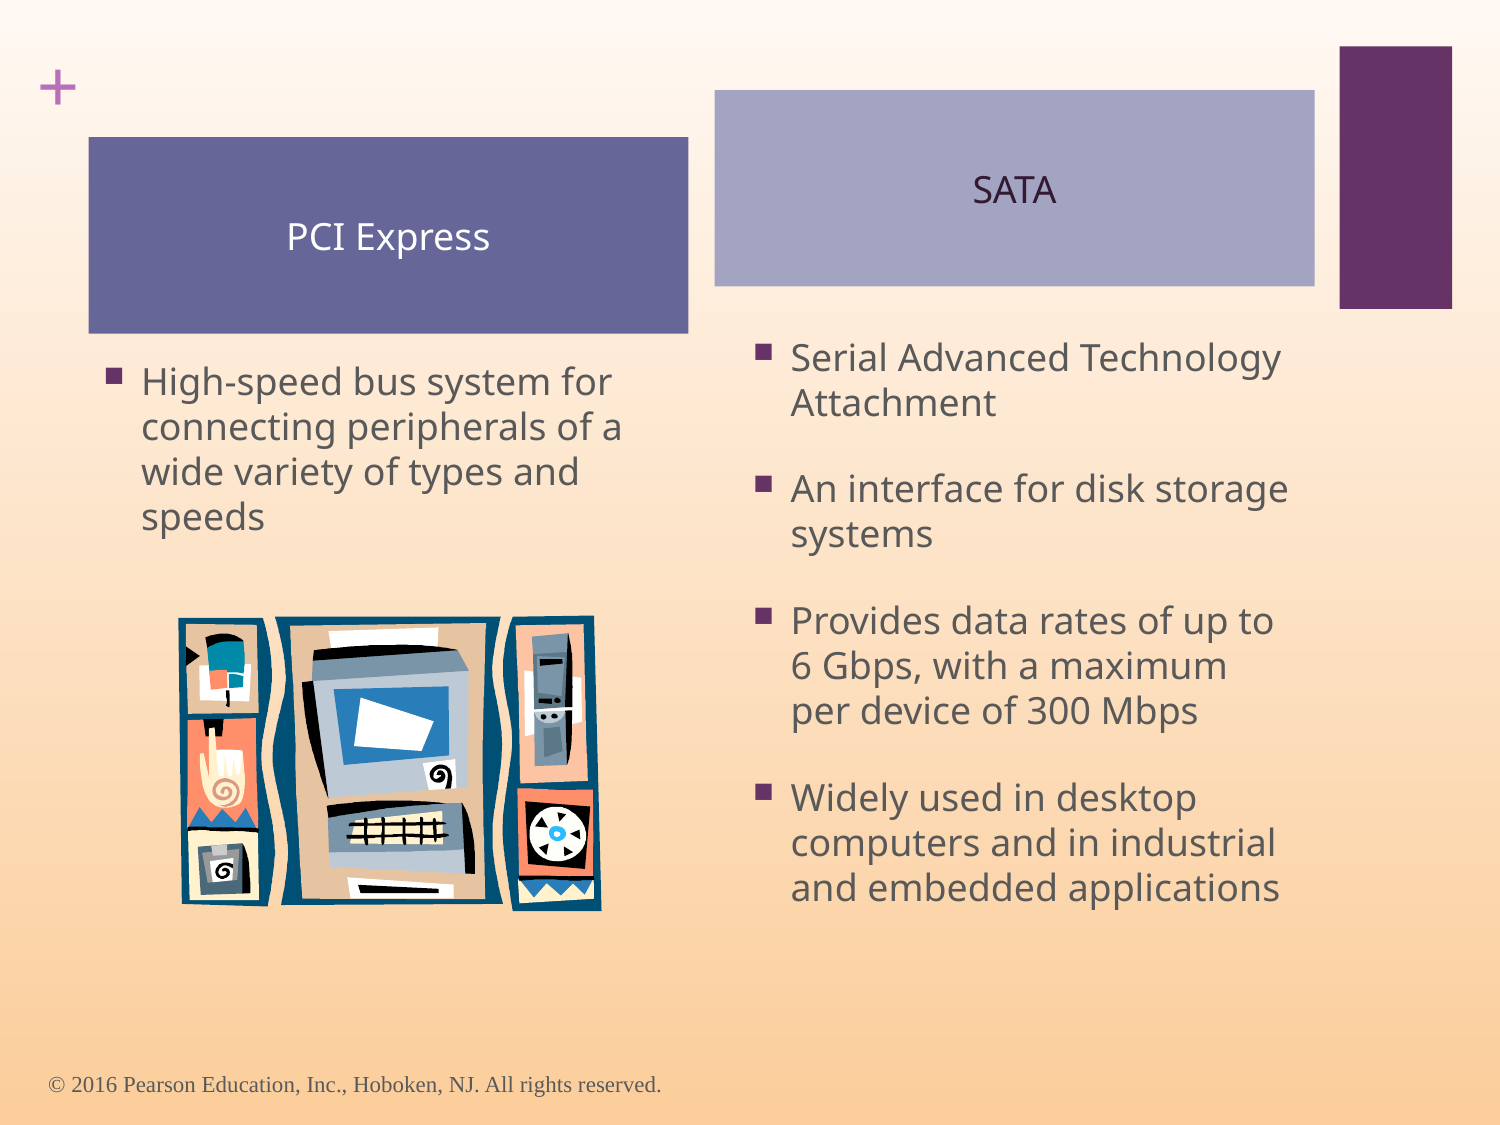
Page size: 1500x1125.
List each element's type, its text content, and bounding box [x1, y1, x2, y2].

footer © 2016 Pearson Education, Inc., Hoboken, NJ. All rights reserved. [33, 1053, 1038, 1114]
picture [177, 609, 608, 918]
list PCI Express [88, 137, 689, 334]
list Serial Advanced Technology Attachment An interface for disk storage systems Provides data rates of up to 6 Gbps, with a maximum per device of 300 Mbps Widely used in desktop computers and in industrial and embedded applications [738, 326, 1306, 965]
list High-speed bus system for connecting peripherals of a wide variety of types and speeds [88, 349, 689, 954]
list SATA [714, 90, 1315, 287]
